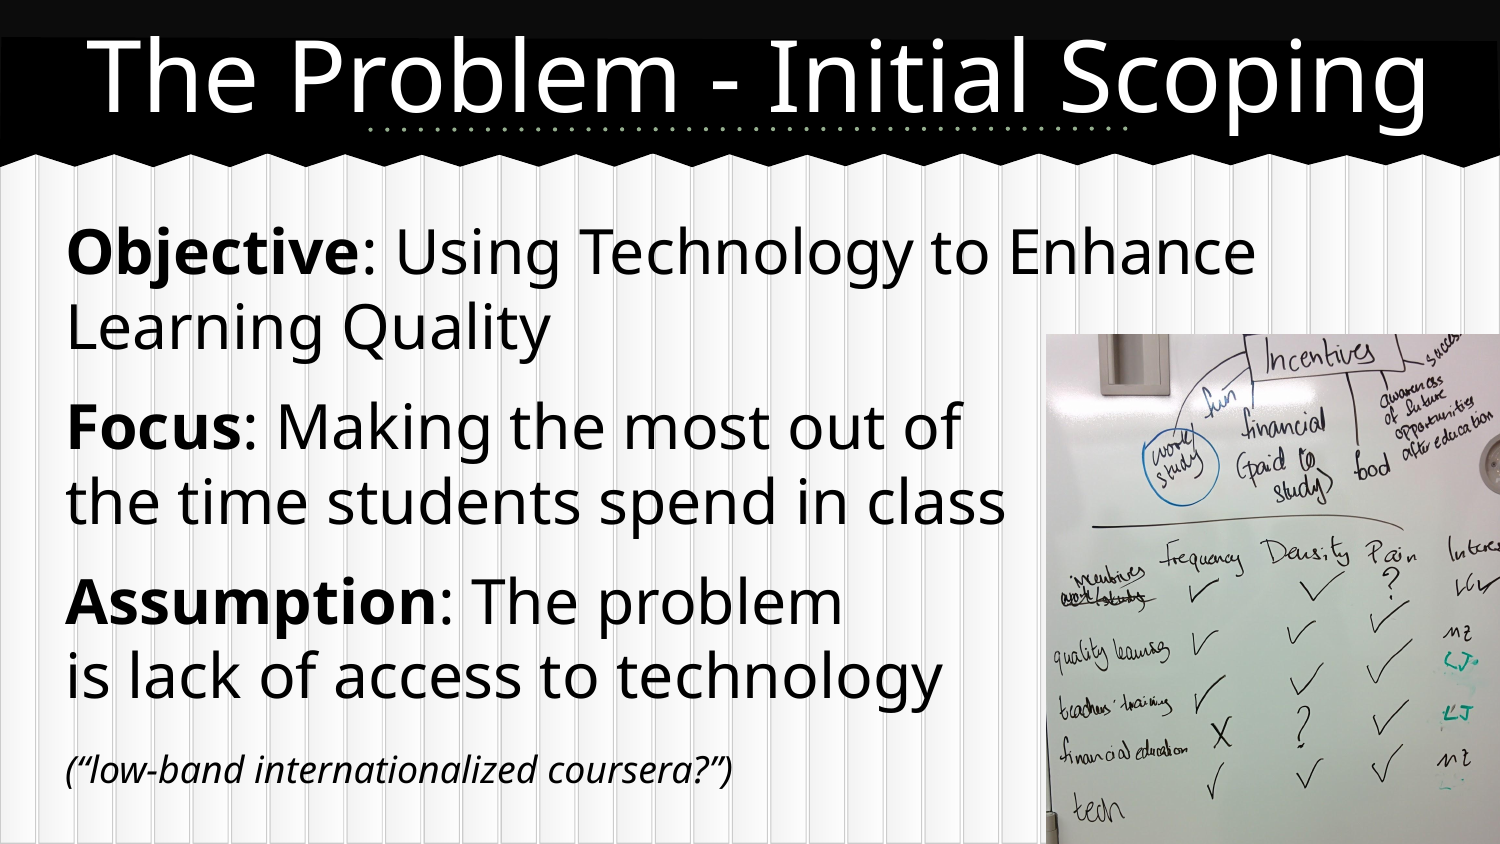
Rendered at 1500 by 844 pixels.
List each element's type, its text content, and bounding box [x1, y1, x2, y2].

picture [1046, 334, 1500, 844]
list Objective: Using Technology to Enhance Learning Quality Focus: Making the most out of the time students spend in class Assumption: The problem is lack of access to technology (“low-band internationalized coursera?”) [50, 196, 1400, 793]
title The Problem - Initial Scoping [40, 2, 1481, 143]
